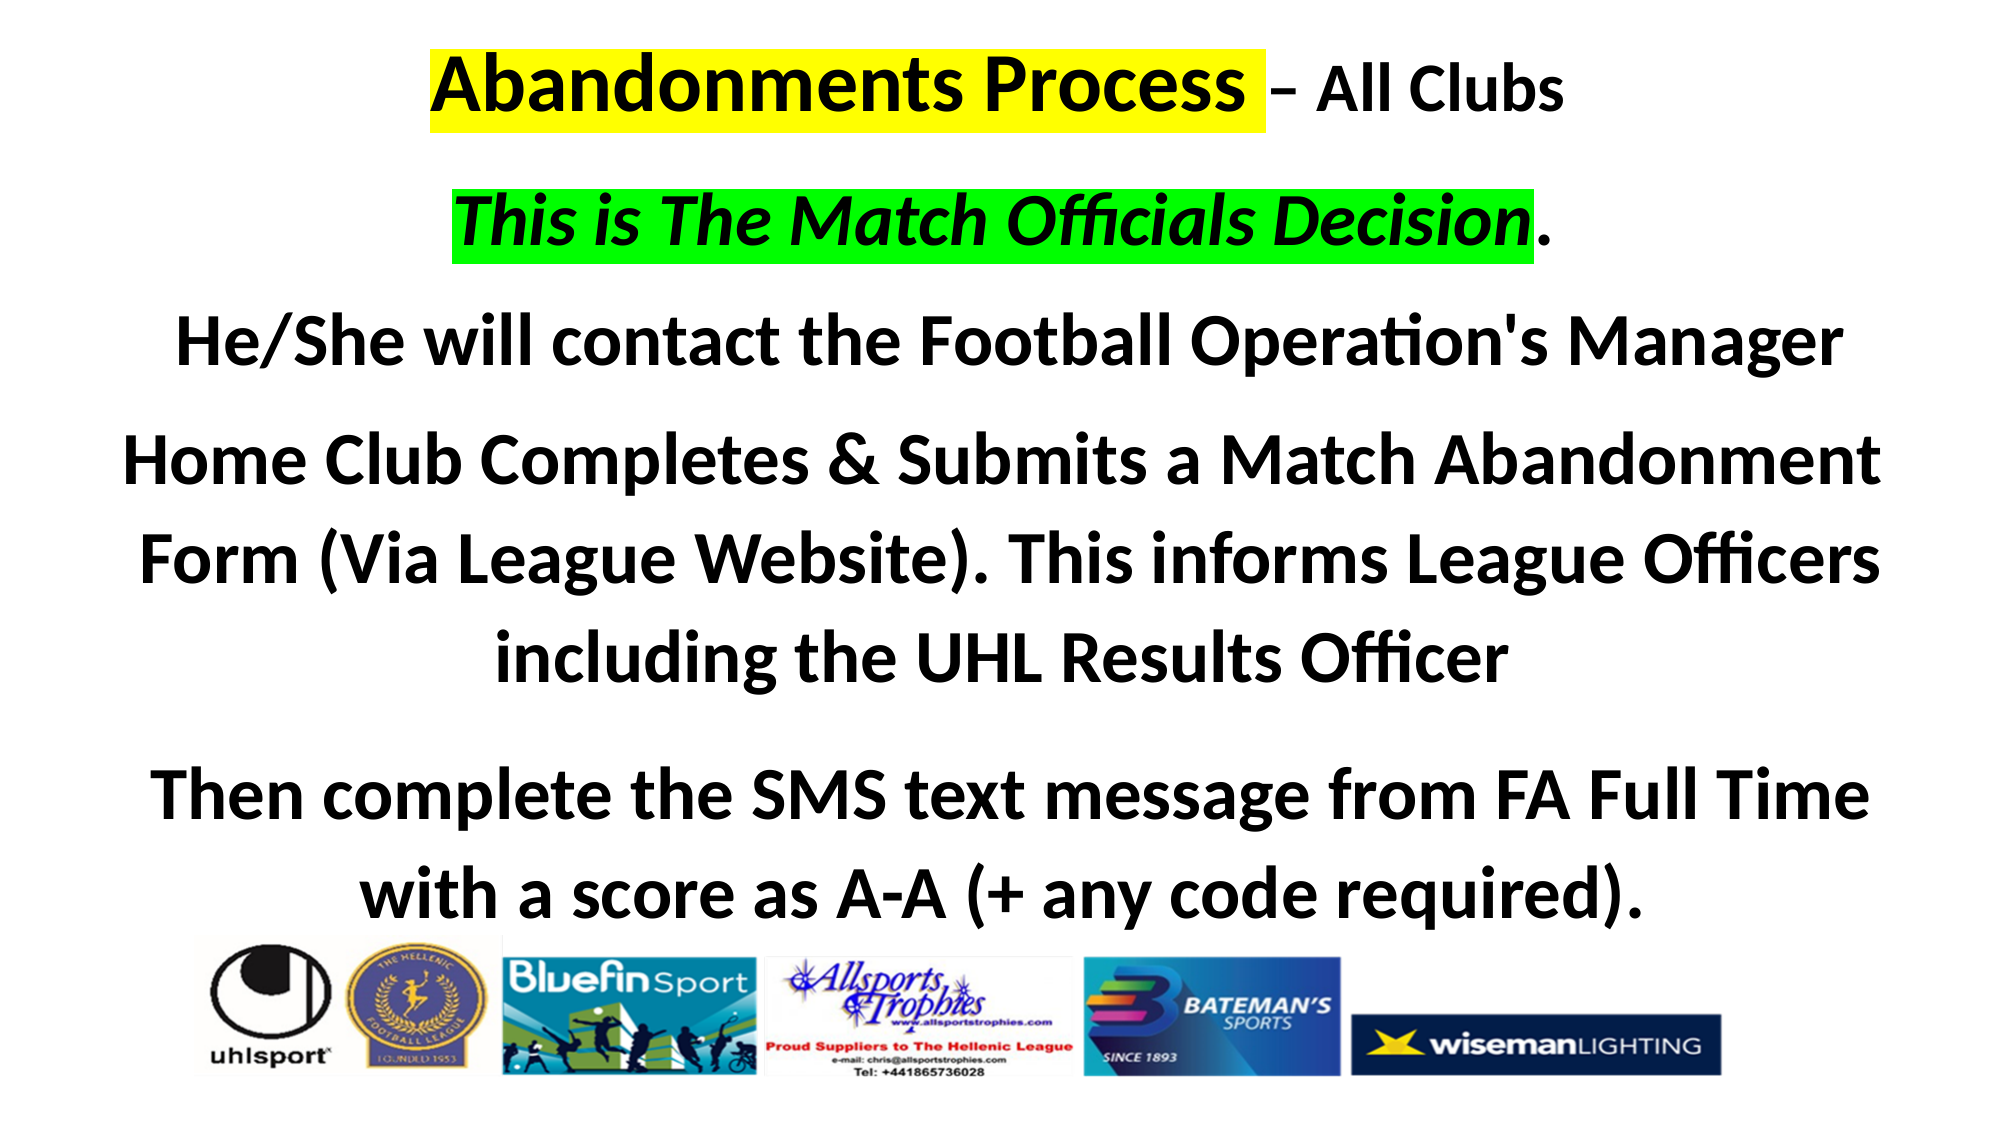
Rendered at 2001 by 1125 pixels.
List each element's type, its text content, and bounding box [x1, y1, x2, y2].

picture [194, 935, 1884, 1077]
title Abandonments Process – All Clubs [88, 31, 1908, 138]
list This is The Match Officials Decision. He/She will contact the Football Operation's Manager Home Club Completes & Submits a Match Abandonment Form (Via League Website). This informs League Officers including the UHL Results Officer Then complete the SMS text message from FA Full Time with a score as A-A (+ any code required). [102, 153, 1921, 953]
